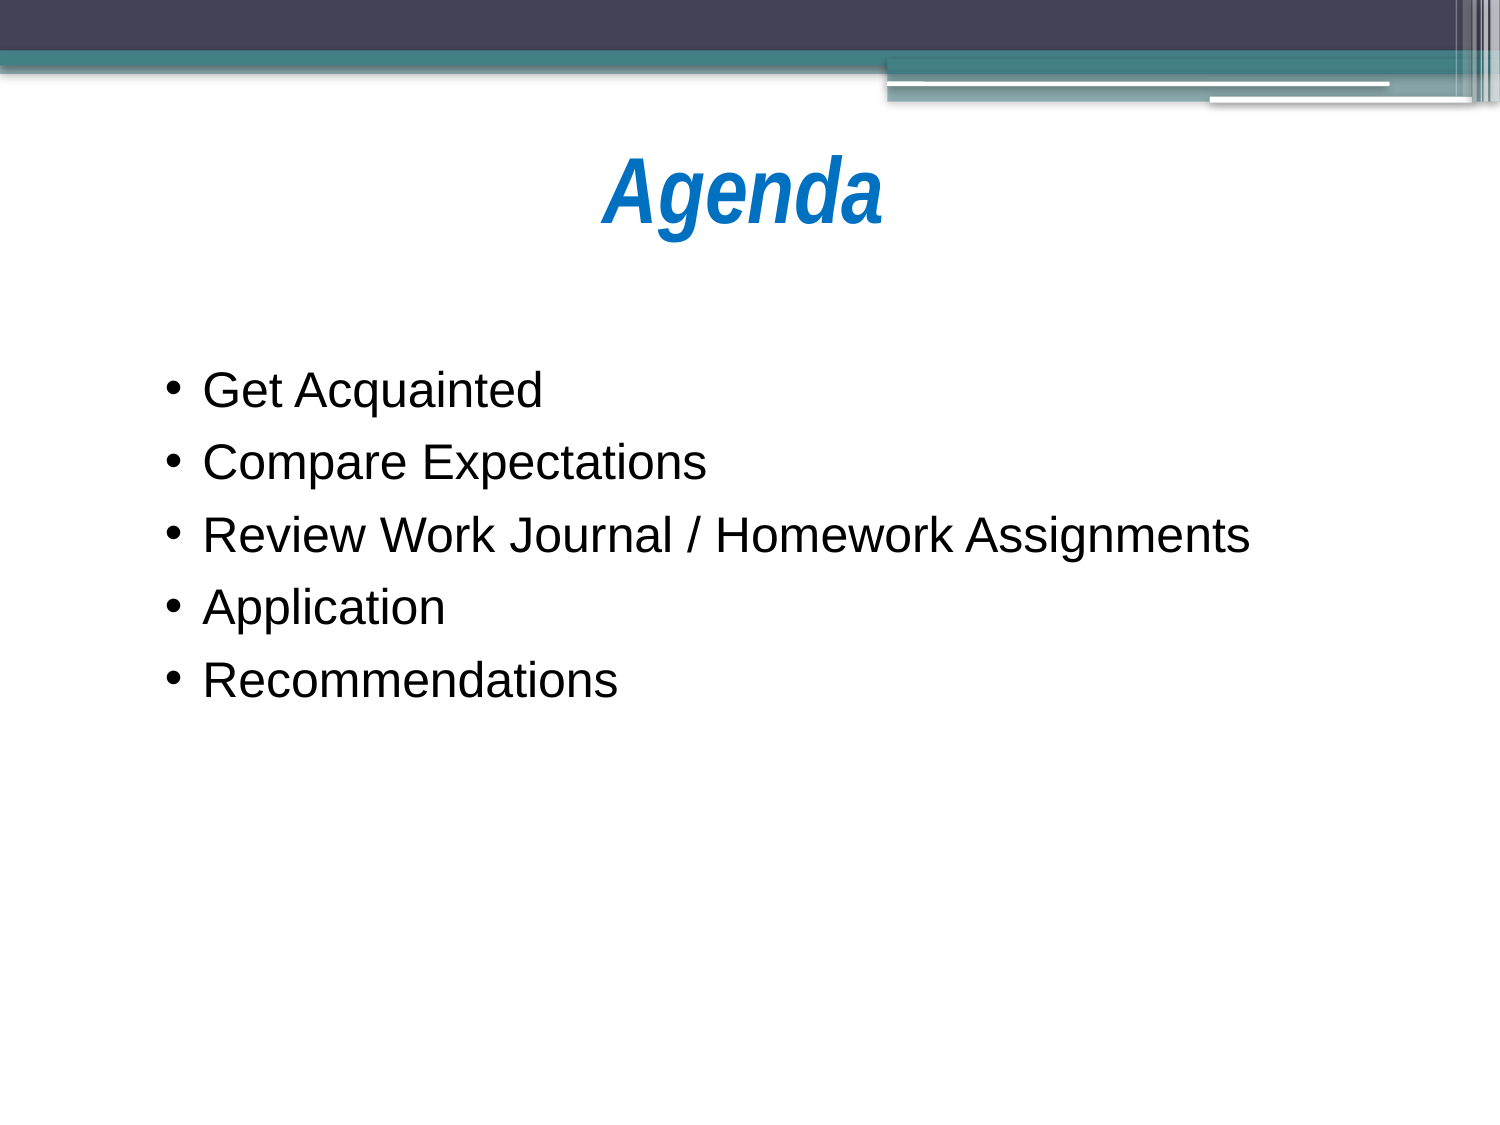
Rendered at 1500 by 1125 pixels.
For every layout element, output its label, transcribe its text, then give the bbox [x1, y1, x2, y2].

text_box Get Acquainted Compare Expectations Review Work Journal / Homework Assignments Application Recommendations [149, 349, 1350, 845]
title Agenda [137, 99, 1350, 273]
